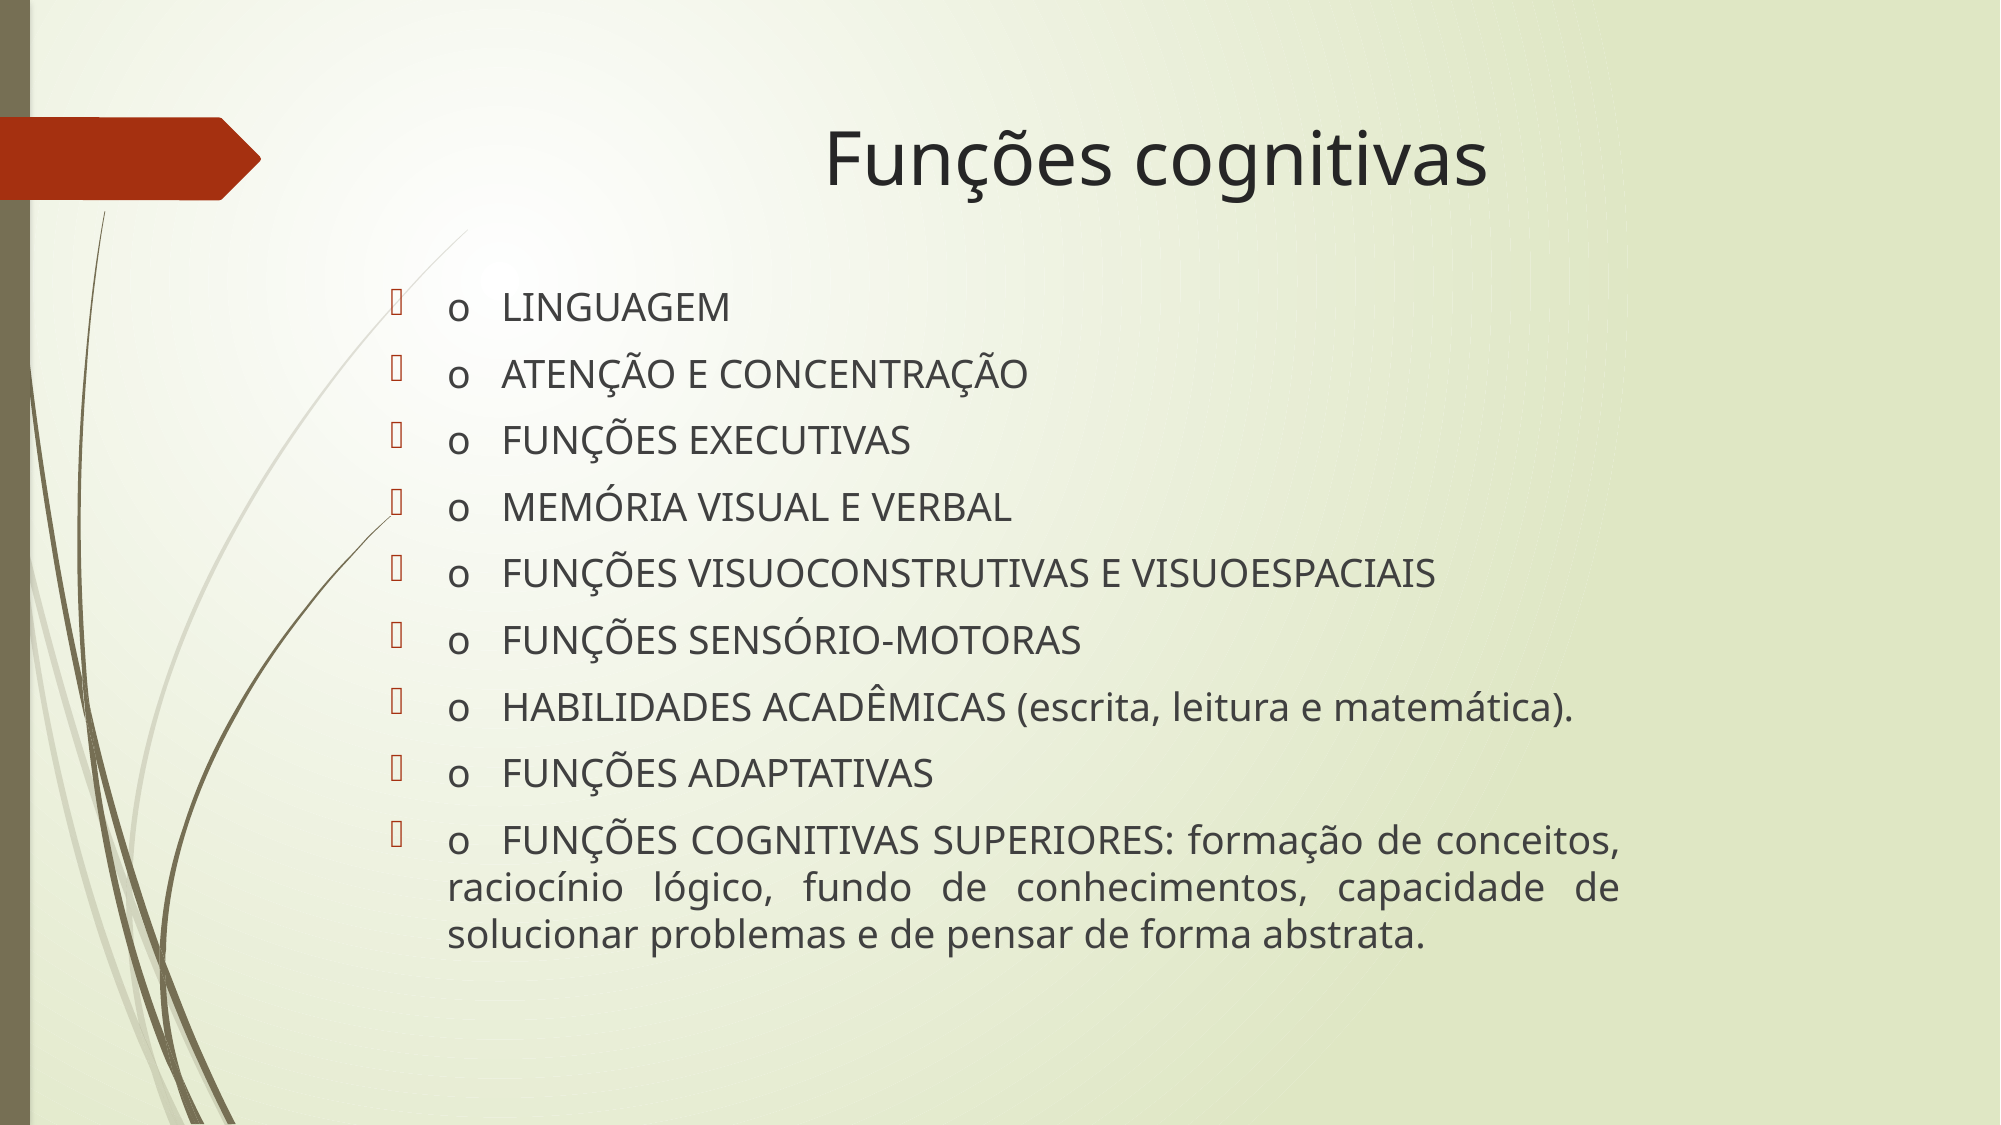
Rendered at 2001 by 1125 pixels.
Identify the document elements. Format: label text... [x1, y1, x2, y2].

list o LINGUAGEM o ATENÇÃO E CONCENTRAÇÃO o FUNÇÕES EXECUTIVAS o MEMÓRIA VISUAL E VERBAL o FUNÇÕES VISUOCONSTRUTIVAS E VISUOESPACIAIS o FUNÇÕES SENSÓRIO-MOTORAS o HABILIDADES ACADÊMICAS (escrita, leitura e matemática). o FUNÇÕES ADAPTATIVAS o FUNÇÕES COGNITIVAS SUPERIORES: formação de conceitos, raciocínio lógico, fundo de conhecimentos, capacidade de solucionar problemas e de pensar de forma abstrata. [375, 275, 1638, 975]
title Funções cognitivas [425, 102, 1888, 313]
